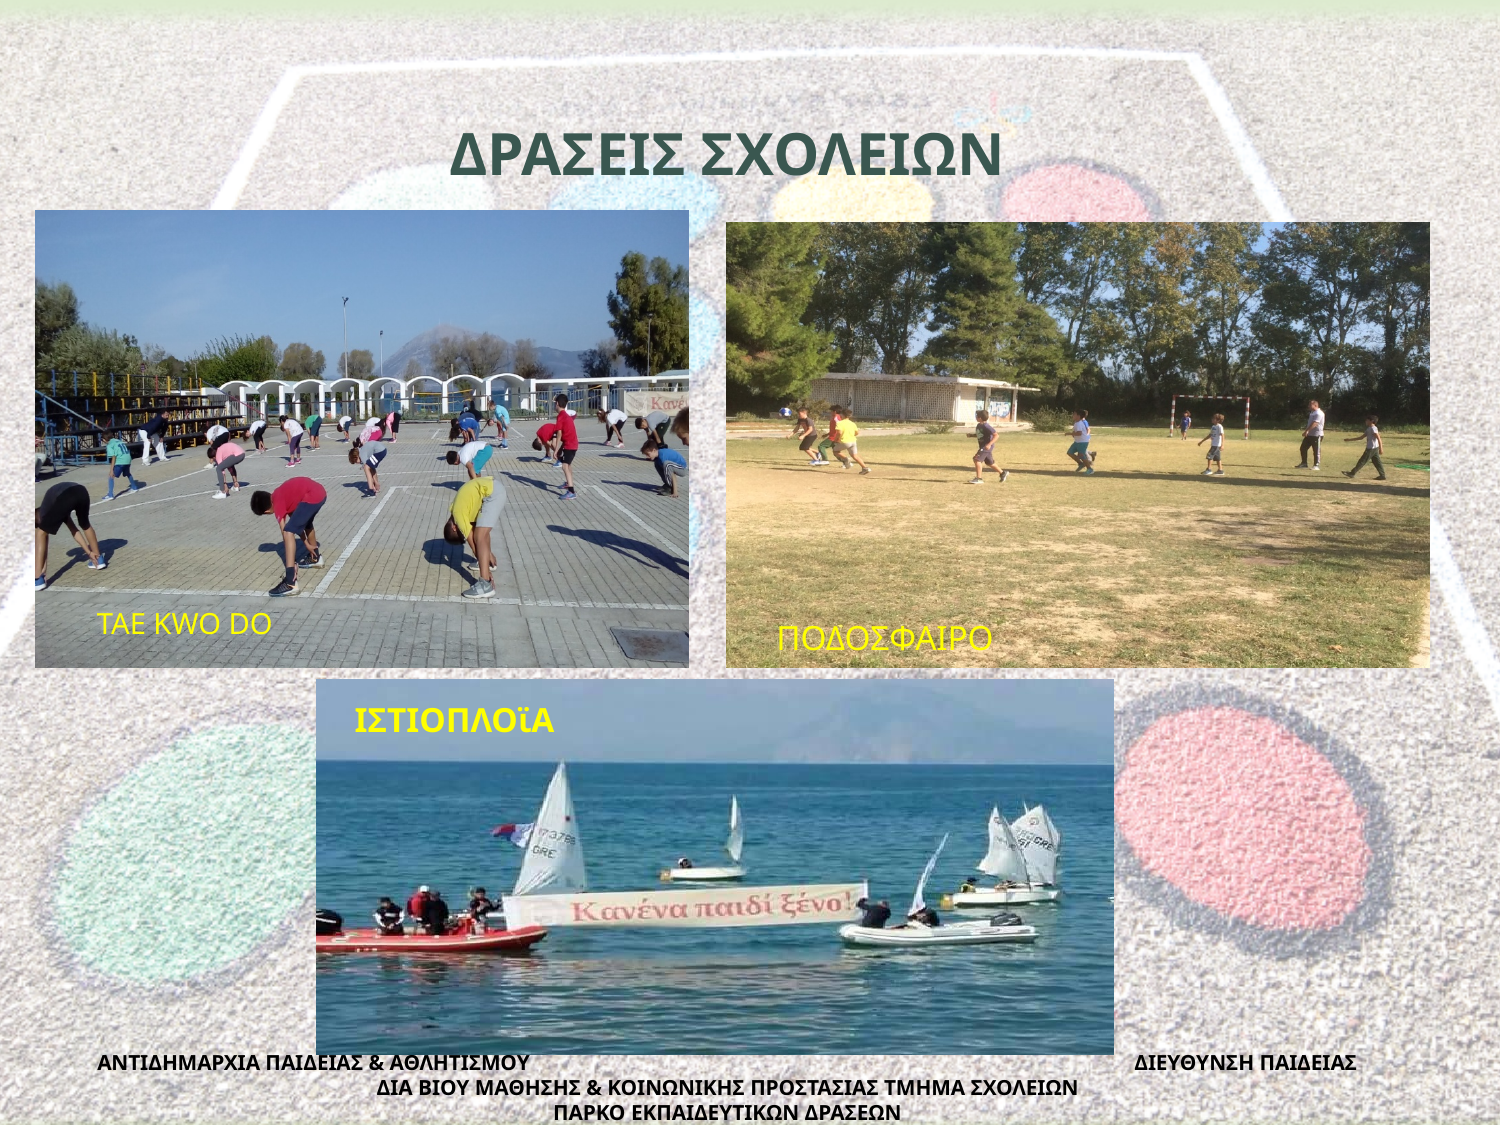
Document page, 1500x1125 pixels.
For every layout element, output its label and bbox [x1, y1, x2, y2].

list [34, 210, 690, 669]
picture [0, 0, 1500, 1125]
